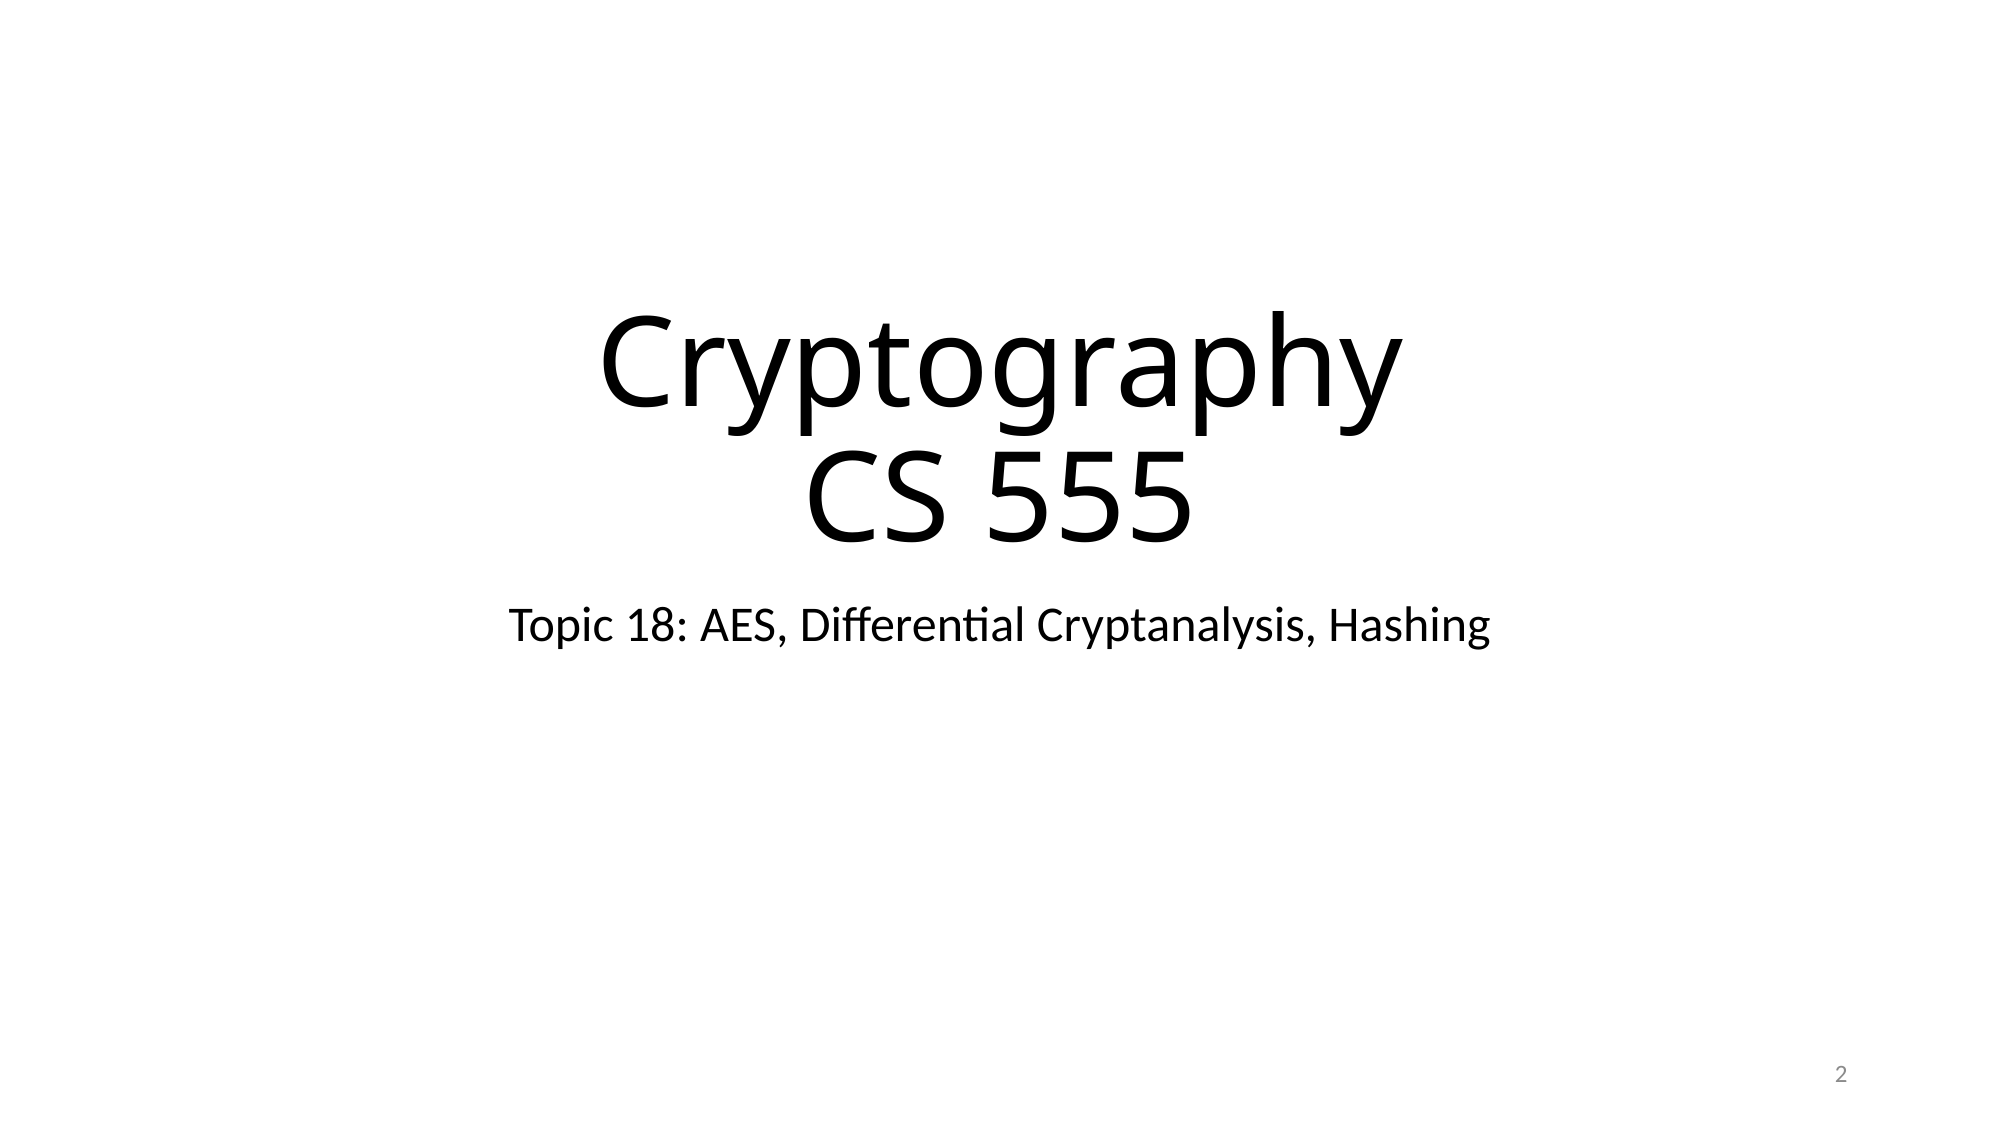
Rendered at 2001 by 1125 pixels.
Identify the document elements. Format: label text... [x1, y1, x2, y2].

title Cryptography CS 555 [249, 184, 1750, 576]
subtitle Topic 18: AES, Differential Cryptanalysis, Hashing [249, 590, 1750, 863]
slide_number 2 [1412, 1042, 1863, 1103]
